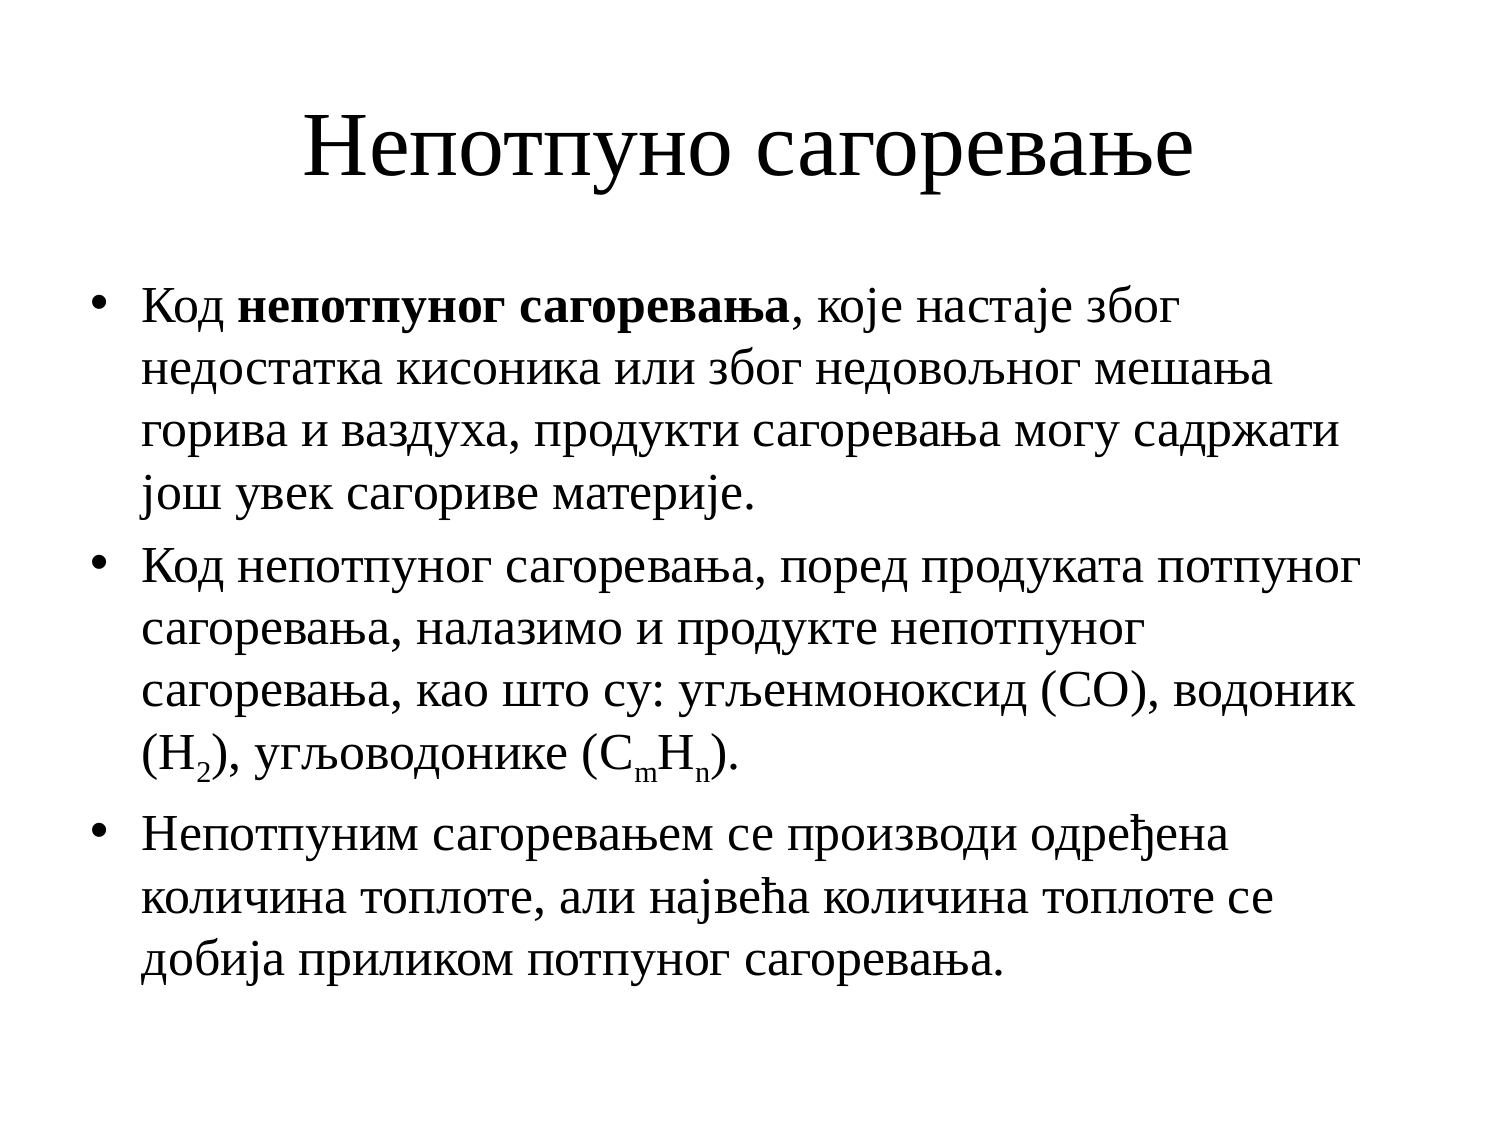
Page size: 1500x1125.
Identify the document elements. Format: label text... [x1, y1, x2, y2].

title Непотпуно сагоревање [75, 45, 1425, 233]
list Код непотпуног сагоревања, које настаје због недостатка кисоника или због недовољног мешања горива и ваздуха, продукти сагоревања могу садржати још увек сагориве материје. Код непотпуног сагоревања, поред продуката потпуног сагоревања, налазимо и продукте непотпуног сагоревања, као што су: угљенмоноксид (CO), водоник (H2), угљоводонике (CmHn). Непотпуним сагоревањем се производи одређена количина топлоте, али највећа количина топлоте се добија приликом потпуног сагоревања. [75, 262, 1425, 1005]
